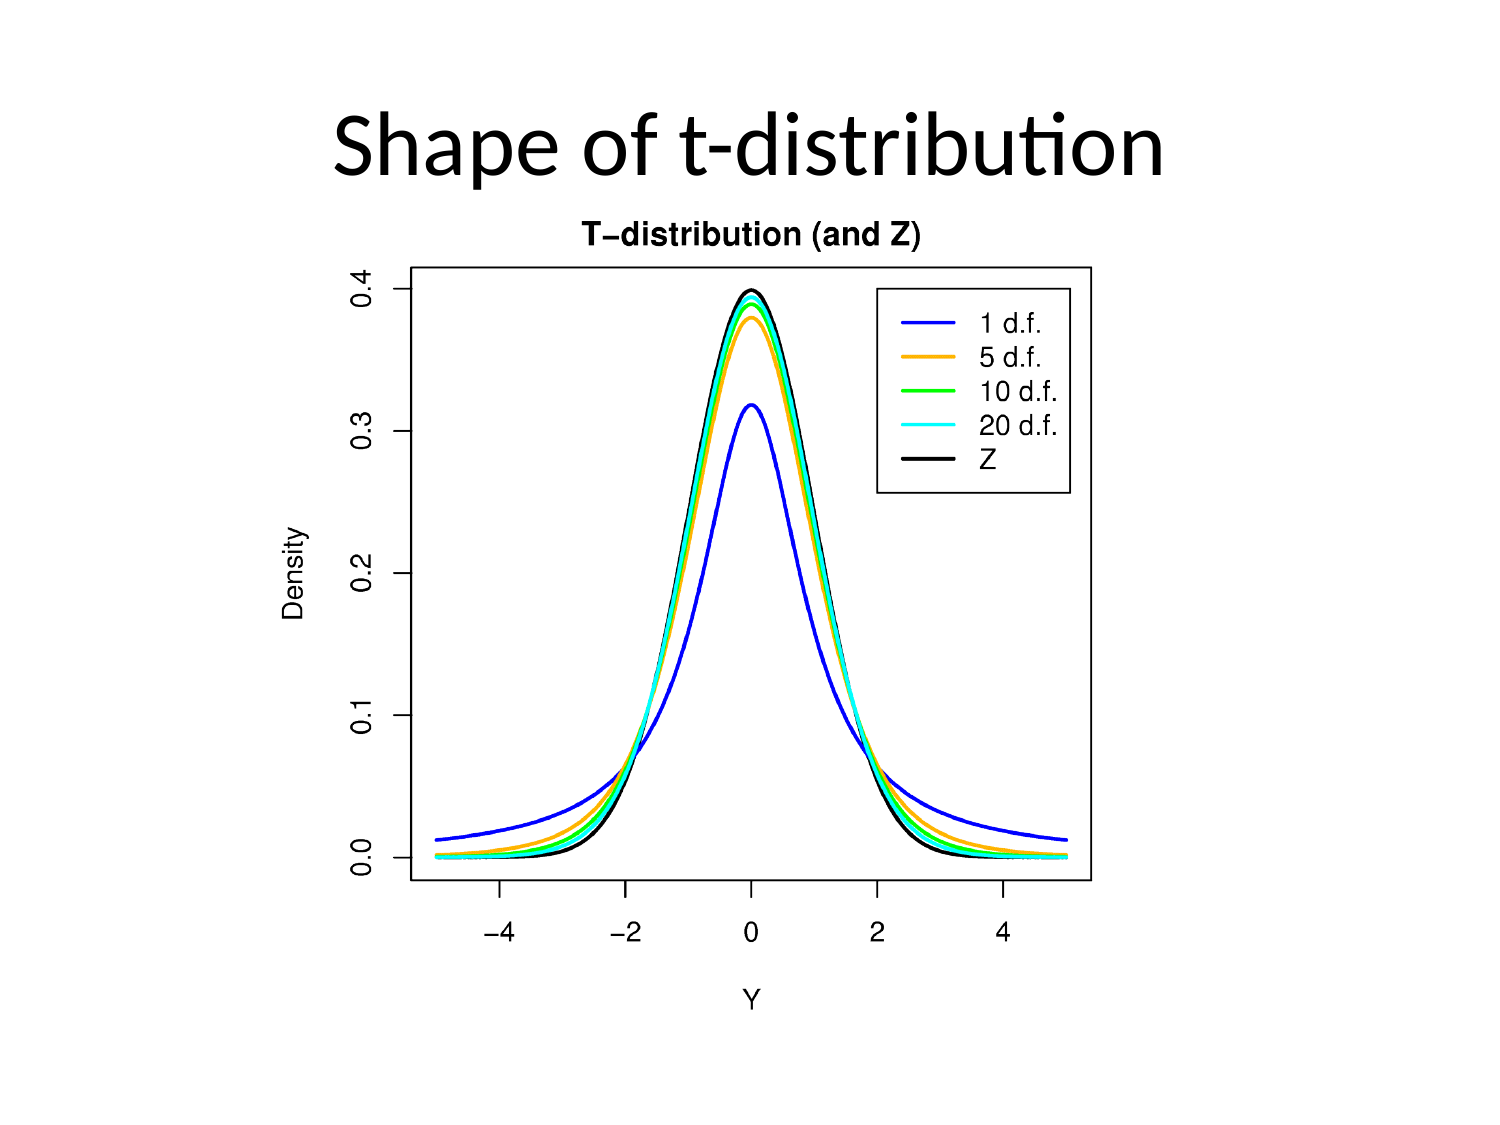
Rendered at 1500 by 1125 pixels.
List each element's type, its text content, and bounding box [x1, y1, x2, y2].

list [274, 199, 1126, 1051]
title Shape of t-distribution [75, 45, 1425, 233]
